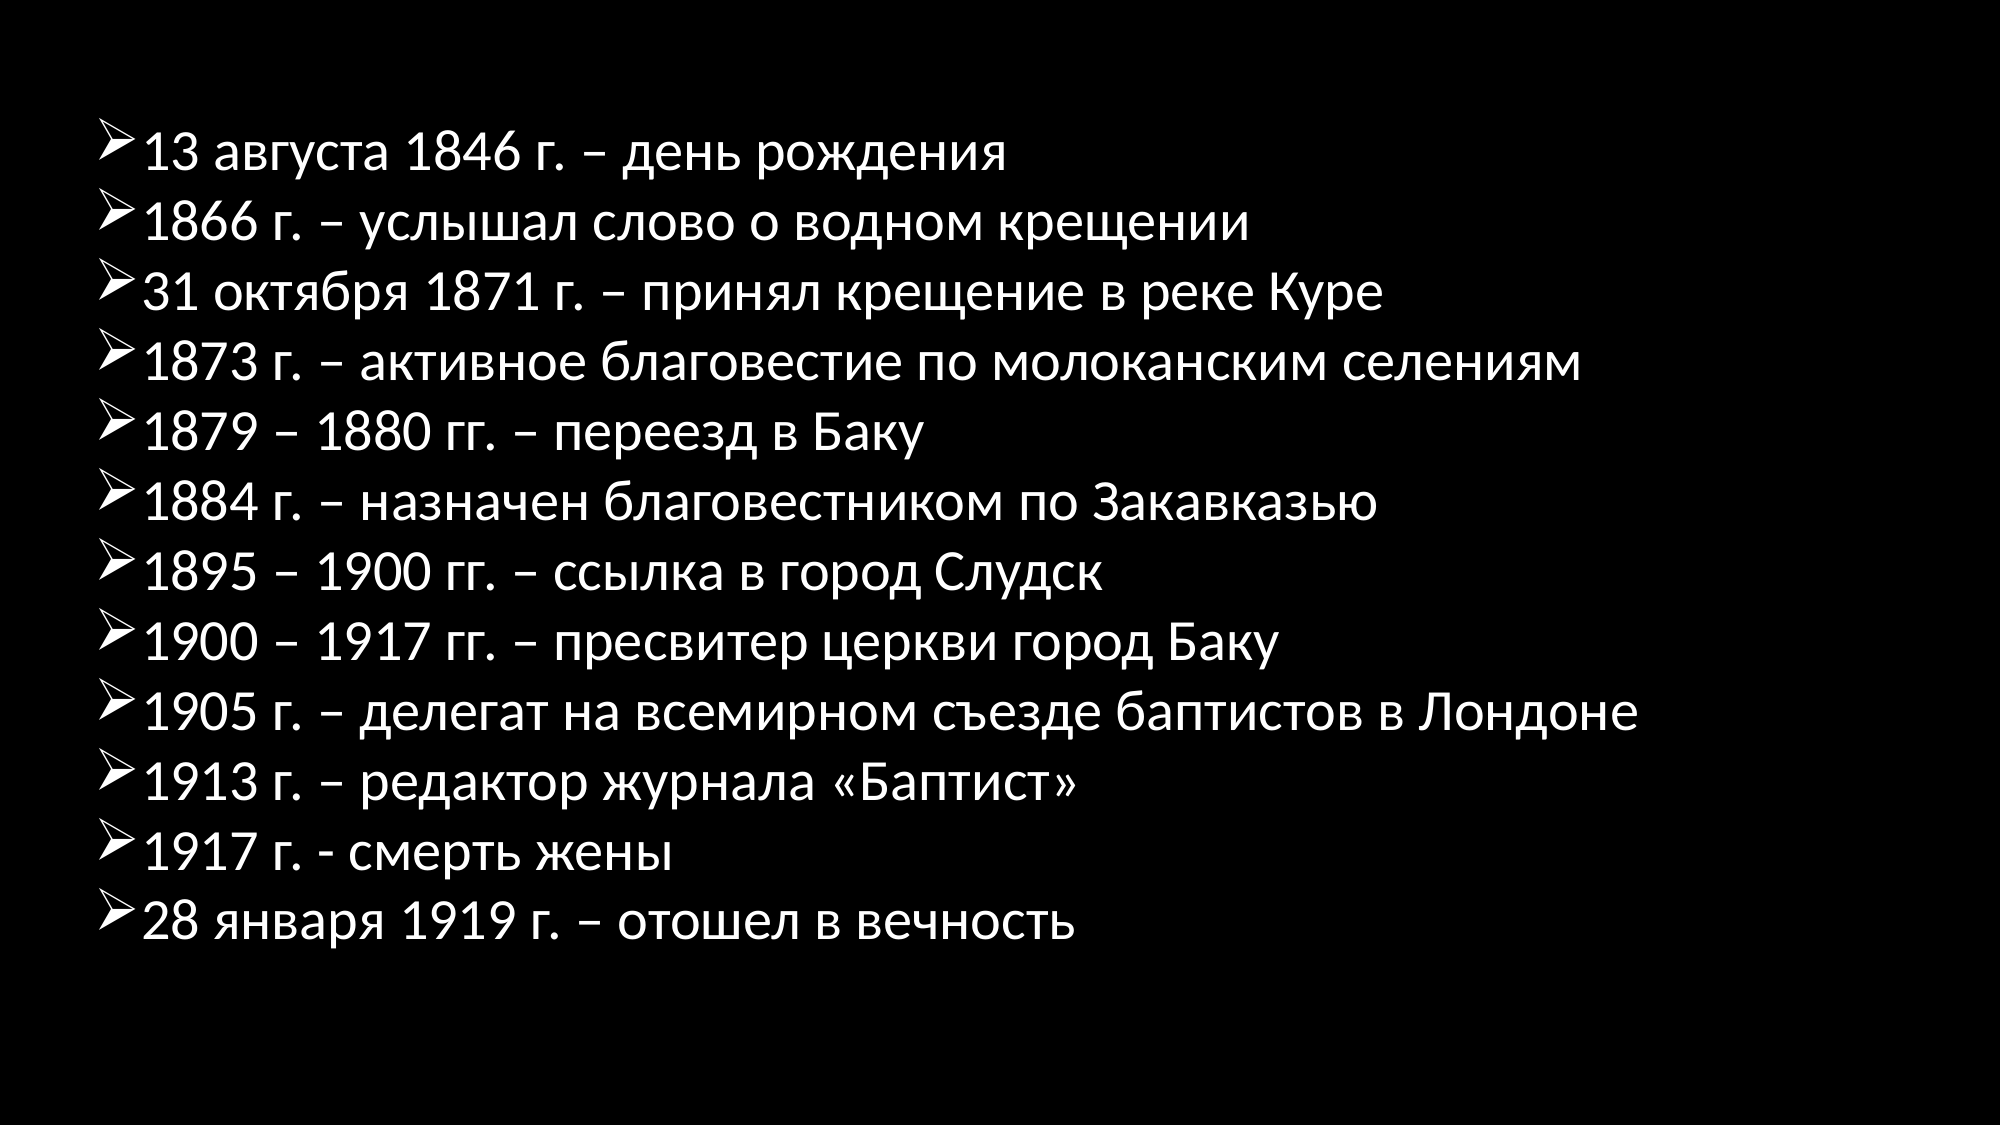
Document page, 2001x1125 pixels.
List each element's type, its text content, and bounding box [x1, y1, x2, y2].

text_box 13 августа 1846 г. – день рождения 1866 г. – услышал слово о водном крещении 31 октября 1871 г. – принял крещение в реке Куре 1873 г. – активное благовестие по молоканским селениям 1879 – 1880 гг. – переезд в Баку 1884 г. – назначен благовестником по Закавказью 1895 – 1900 гг. – ссылка в город Слудск 1900 – 1917 гг. – пресвитер церкви город Баку 1905 г. – делегат на всемирном съезде баптистов в Лондоне 1913 г. – редактор журнала «Баптист» 1917 г. - смерть жены 28 января 1919 г. – отошел в вечность [79, 104, 1655, 960]
